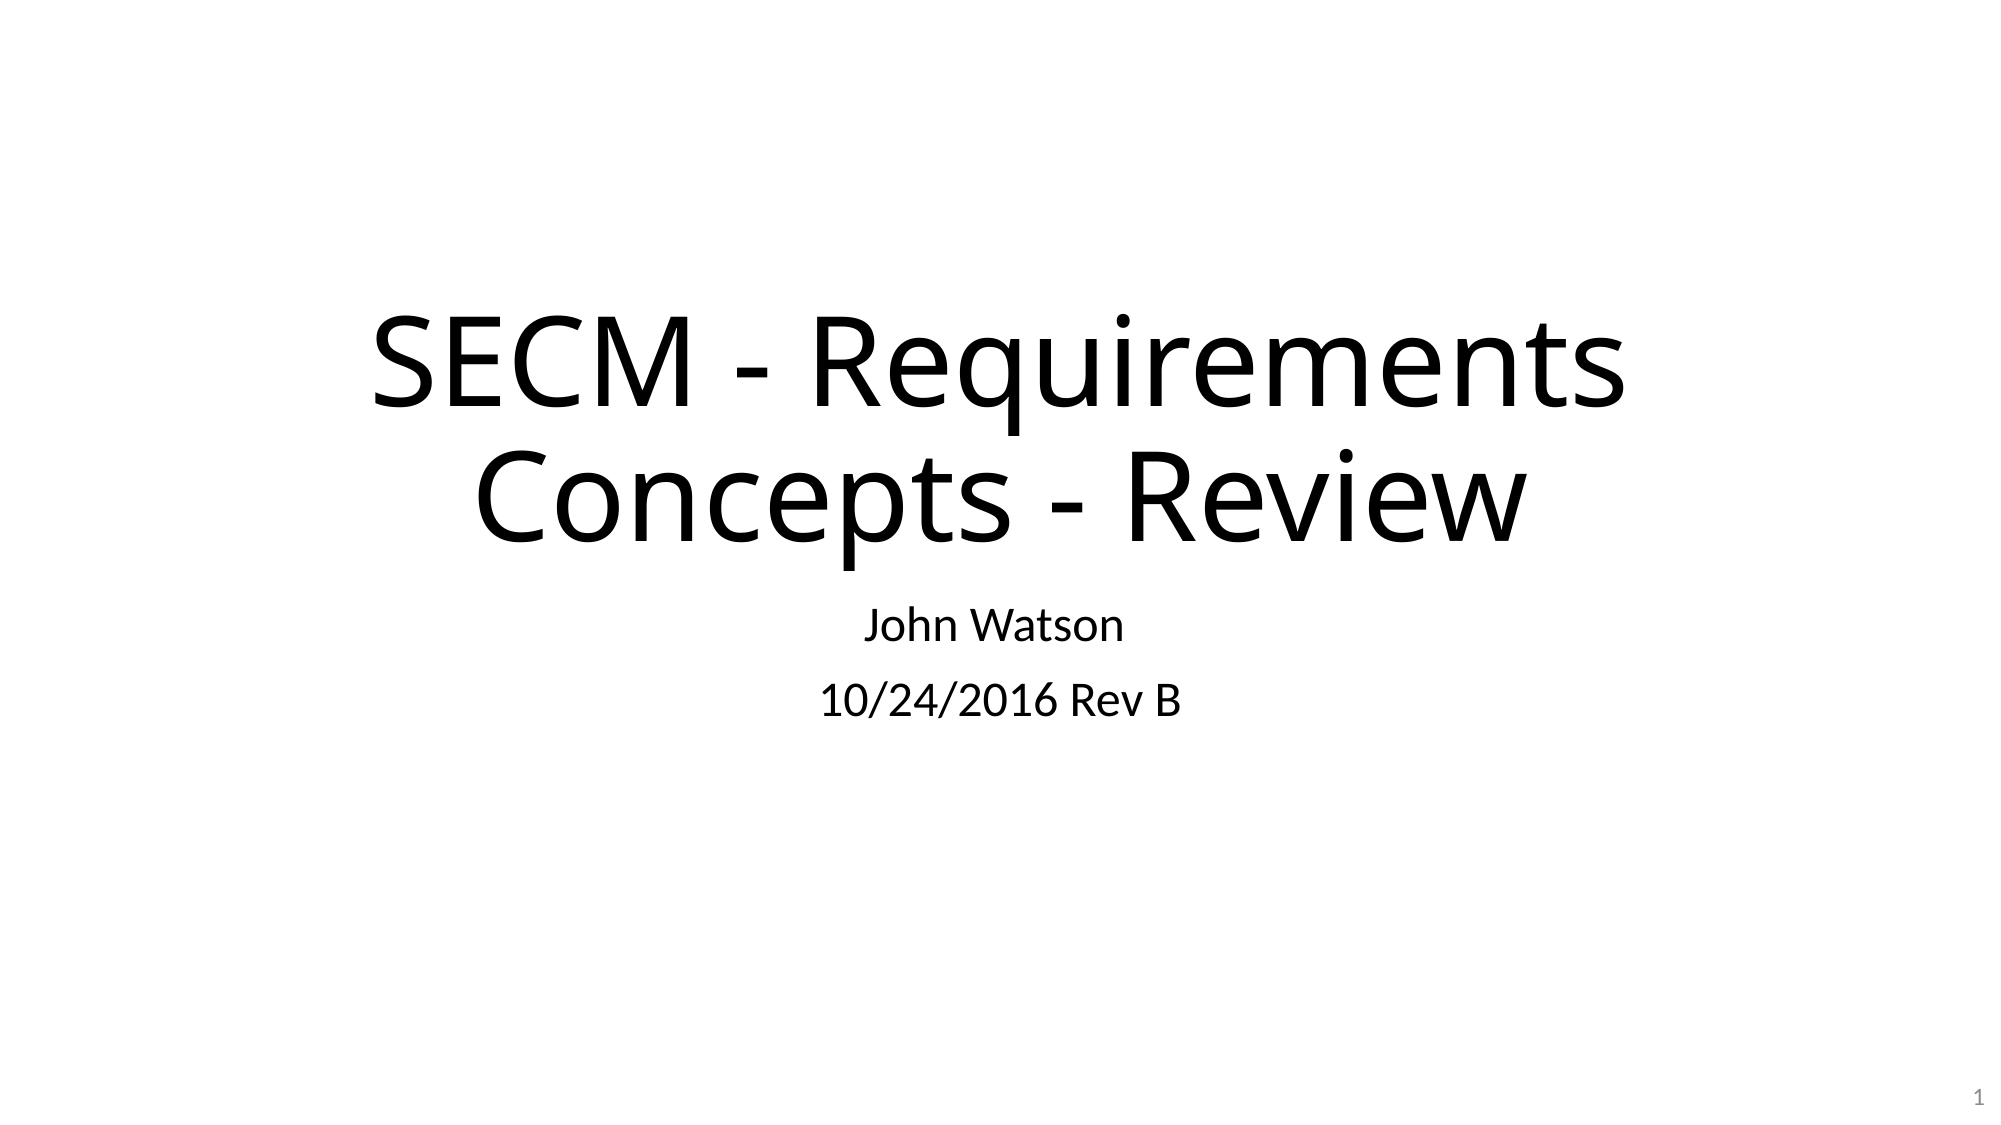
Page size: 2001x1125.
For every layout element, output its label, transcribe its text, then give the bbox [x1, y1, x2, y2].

title SECM - Requirements Concepts - Review [249, 184, 1750, 576]
subtitle John Watson 10/24/2016 Rev B [249, 590, 1750, 863]
slide_number 1 [1550, 1066, 2000, 1125]
